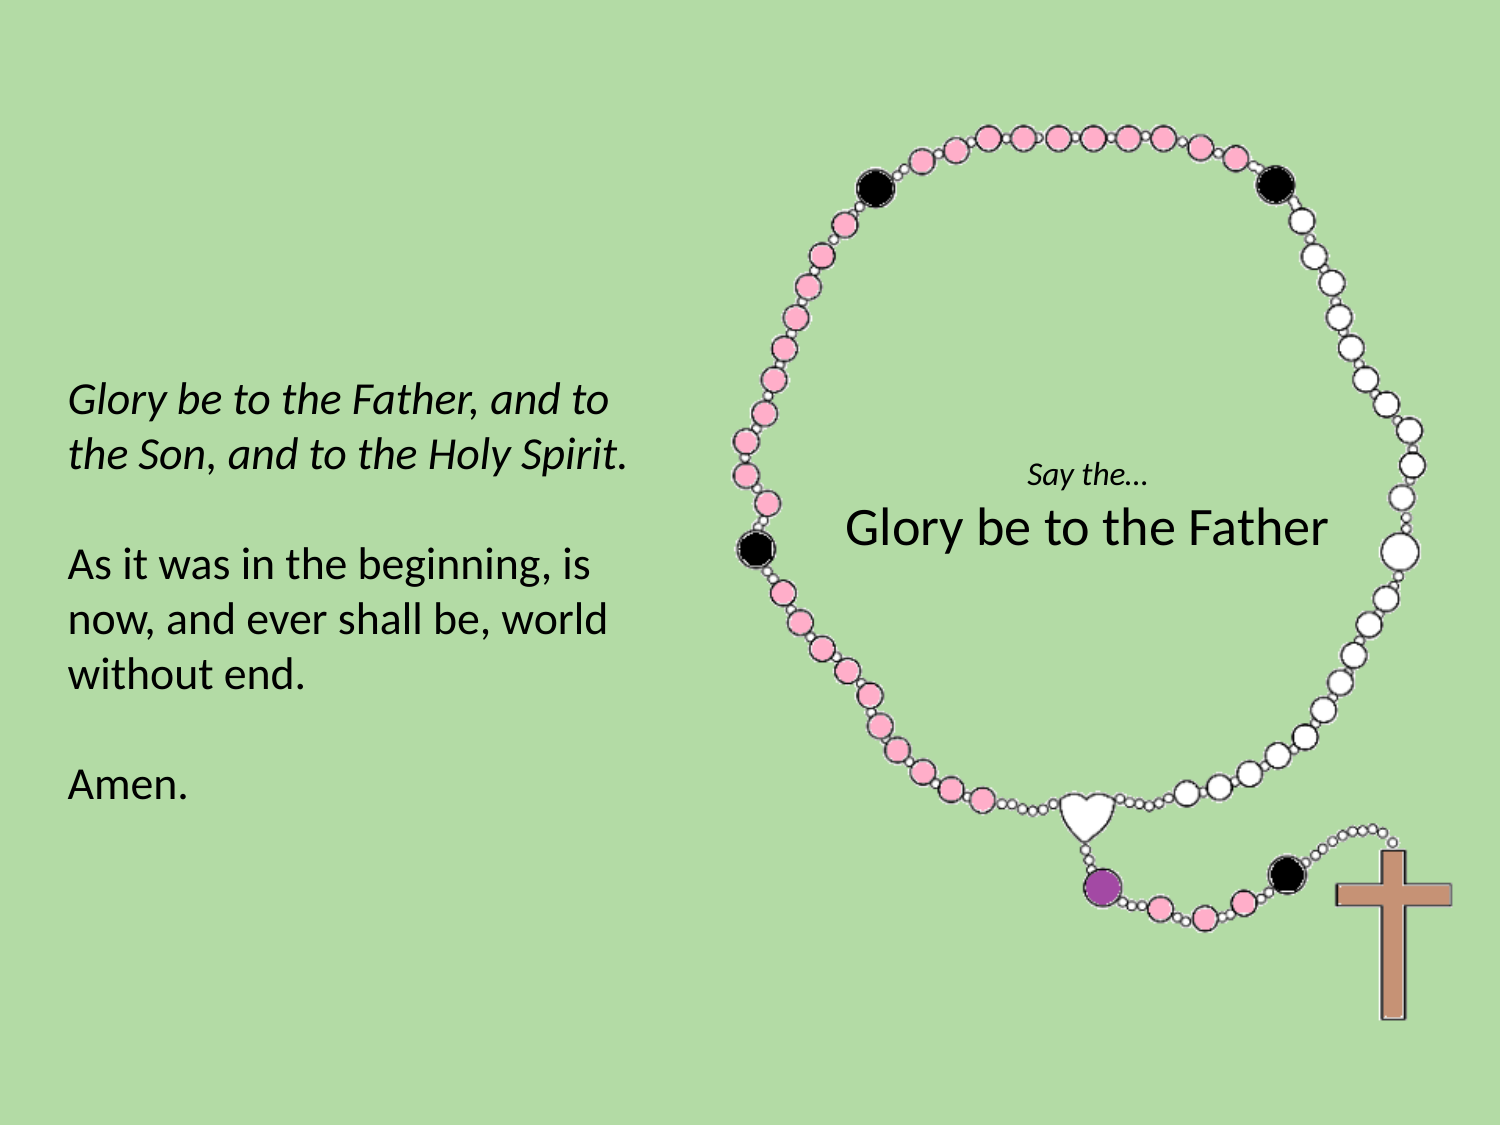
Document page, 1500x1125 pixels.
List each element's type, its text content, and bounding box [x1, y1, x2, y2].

text_box Glory be to the Father, and to the Son, and to the Holy Spirit. As it was in the beginning, is now, and ever shall be, world without end. Amen. [52, 326, 691, 817]
picture [714, 116, 1462, 1041]
